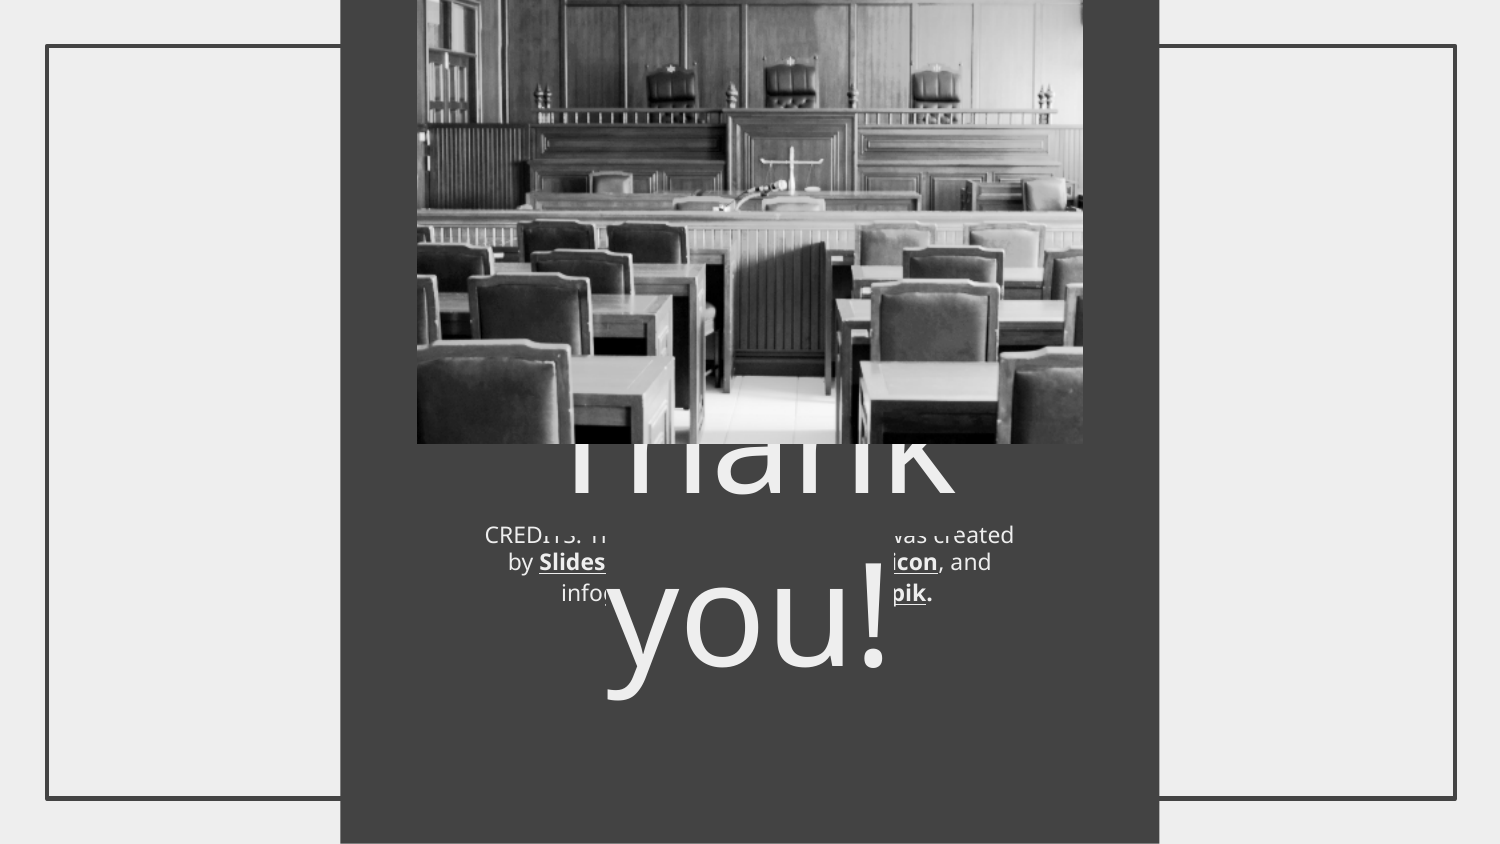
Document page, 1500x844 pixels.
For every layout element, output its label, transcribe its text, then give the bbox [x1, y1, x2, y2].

title Thank you! [417, 572, 1083, 711]
picture [417, 0, 1083, 444]
